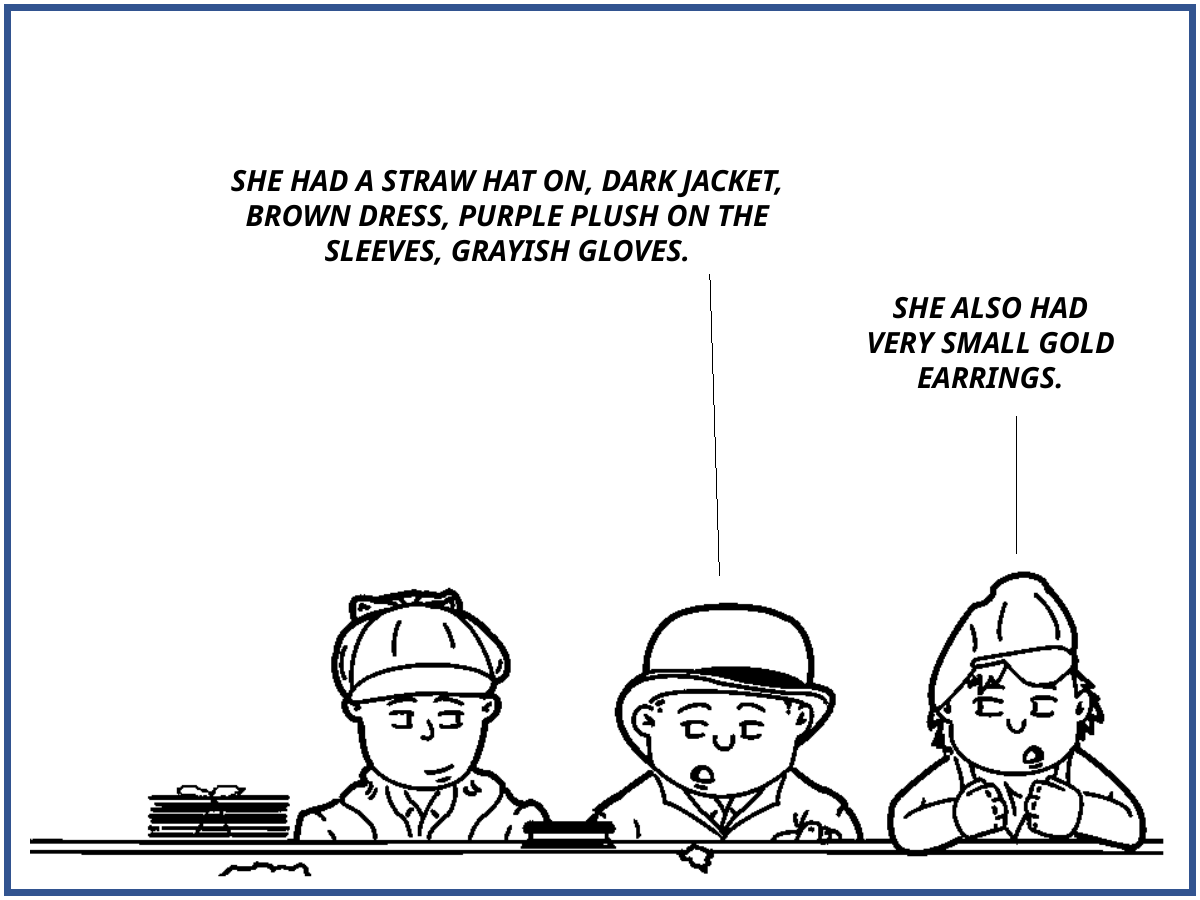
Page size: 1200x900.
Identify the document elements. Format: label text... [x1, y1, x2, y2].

text_box SHE ALSO HAD VERY SMALL GOLD EARRINGS. [843, 282, 1138, 401]
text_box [29, 465, 1170, 879]
text_box SHE HAD A STRAW HAT ON, DARK JACKET, BROWN DRESS, PURPLE PLUSH ON THE SLEEVES, GRAYISH GLOVES. [183, 155, 832, 465]
